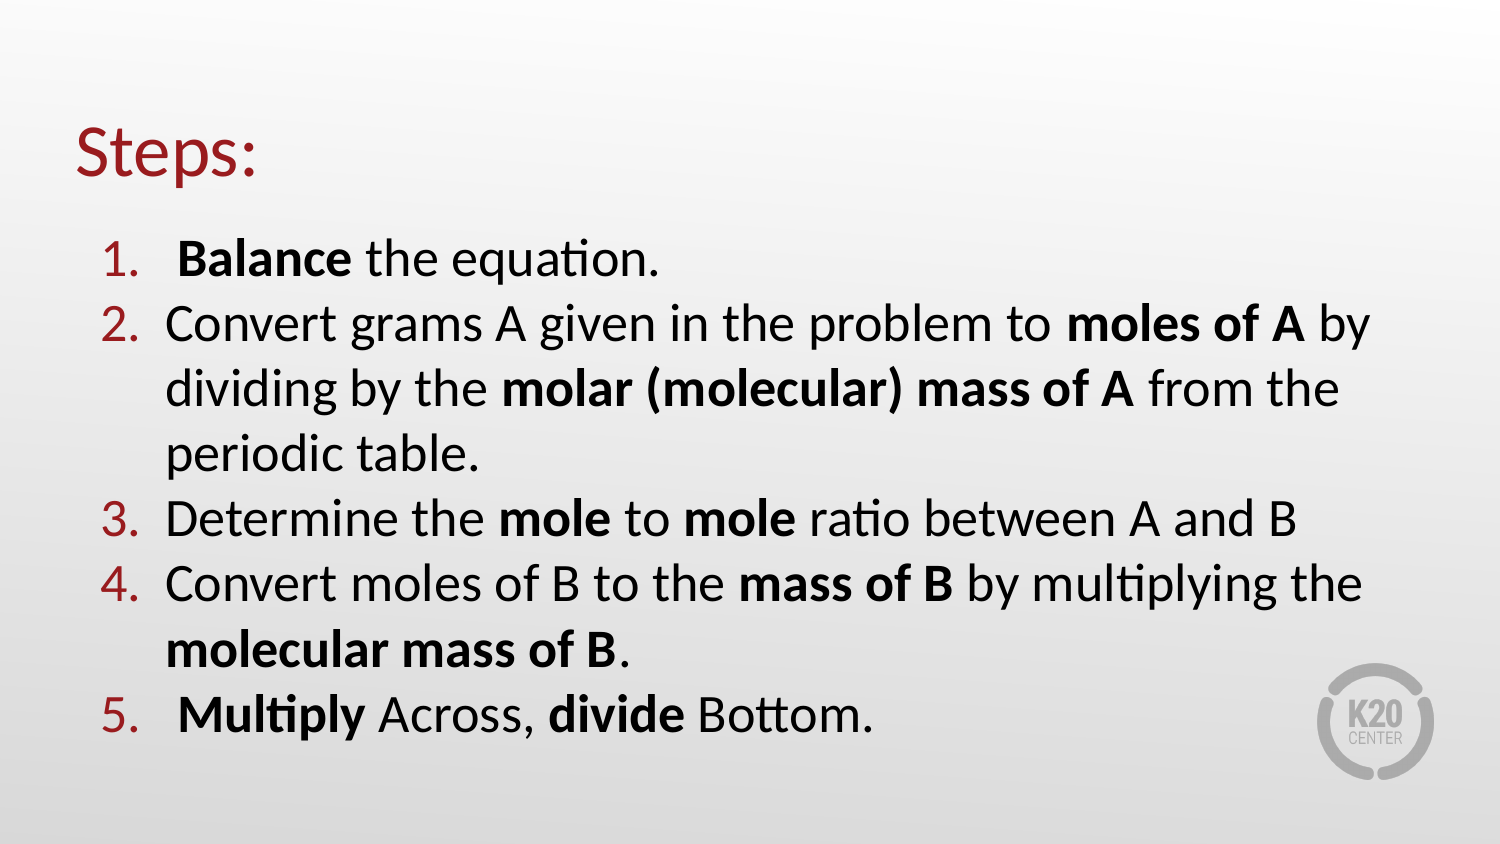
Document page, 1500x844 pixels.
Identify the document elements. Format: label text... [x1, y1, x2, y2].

list Balance the equation. Convert grams A given in the problem to moles of A by dividing by the molar (molecular) mass of A from the periodic table. Determine the mole to mole ratio between A and B Convert moles of B to the mass of B by multiplying the molecular mass of B. Multiply Across, divide Bottom. [75, 214, 1425, 779]
title Steps: [75, 50, 1425, 191]
picture [1300, 646, 1451, 797]
